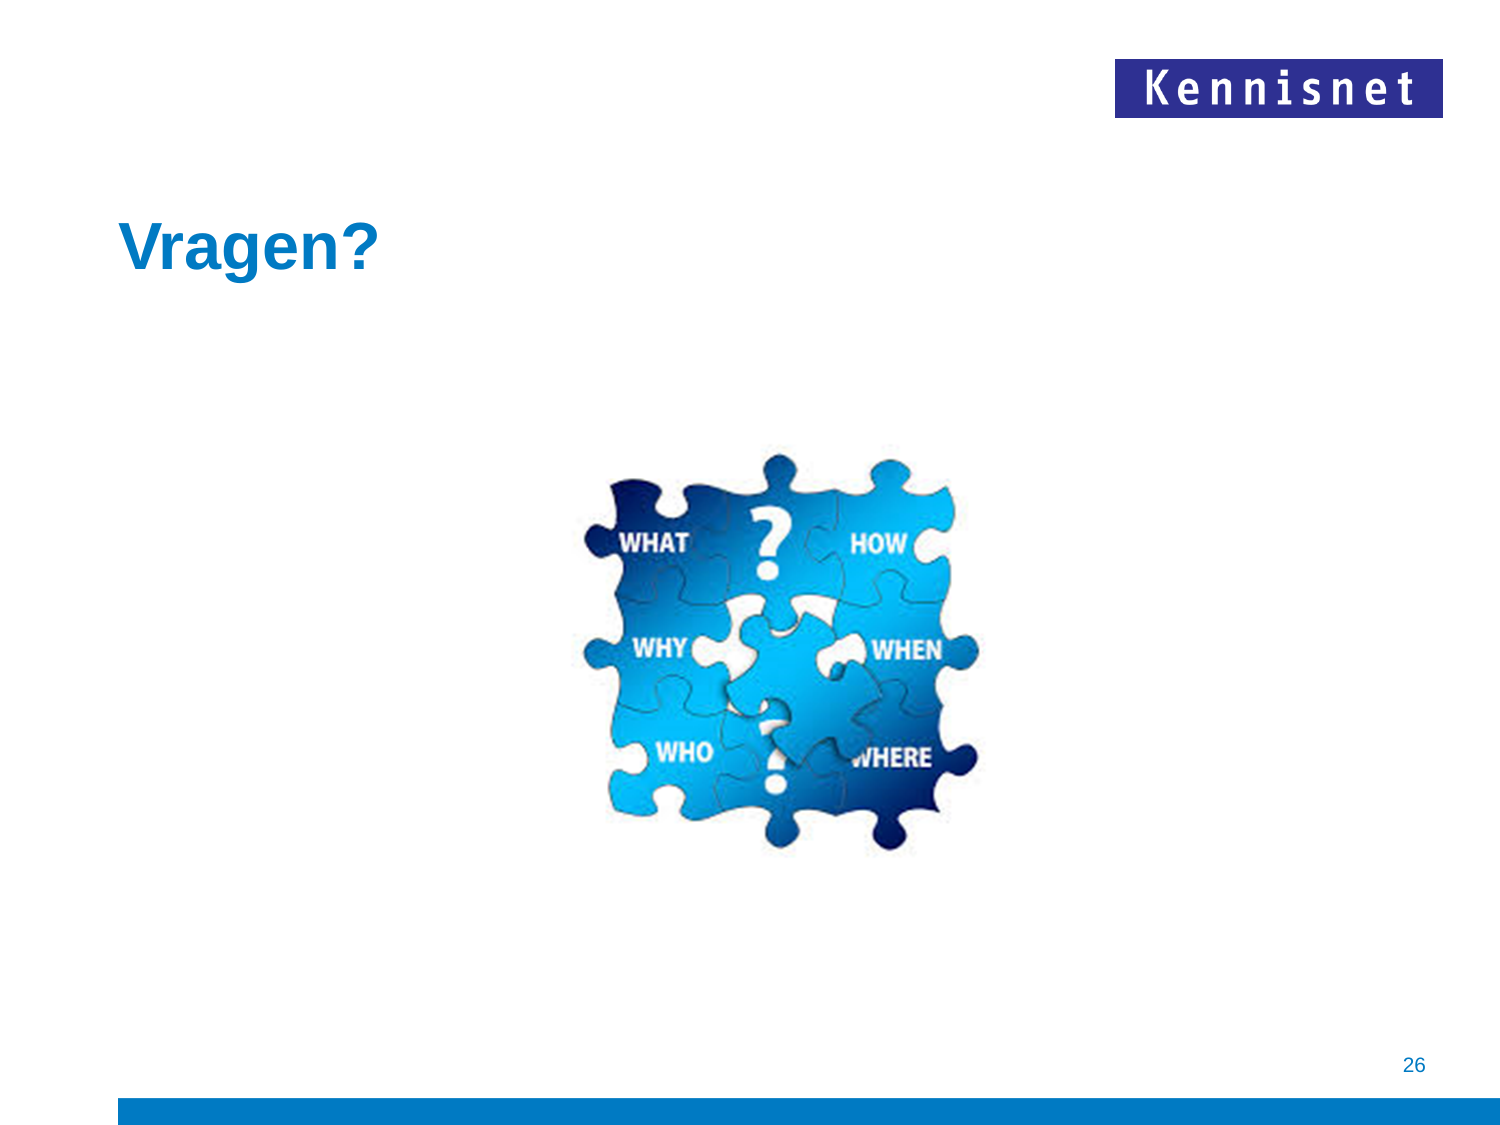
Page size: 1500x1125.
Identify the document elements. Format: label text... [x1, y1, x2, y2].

slide_number 26 [1262, 1034, 1441, 1094]
title Vragen? [118, 203, 1441, 299]
picture [1115, 59, 1443, 118]
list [537, 409, 1022, 895]
